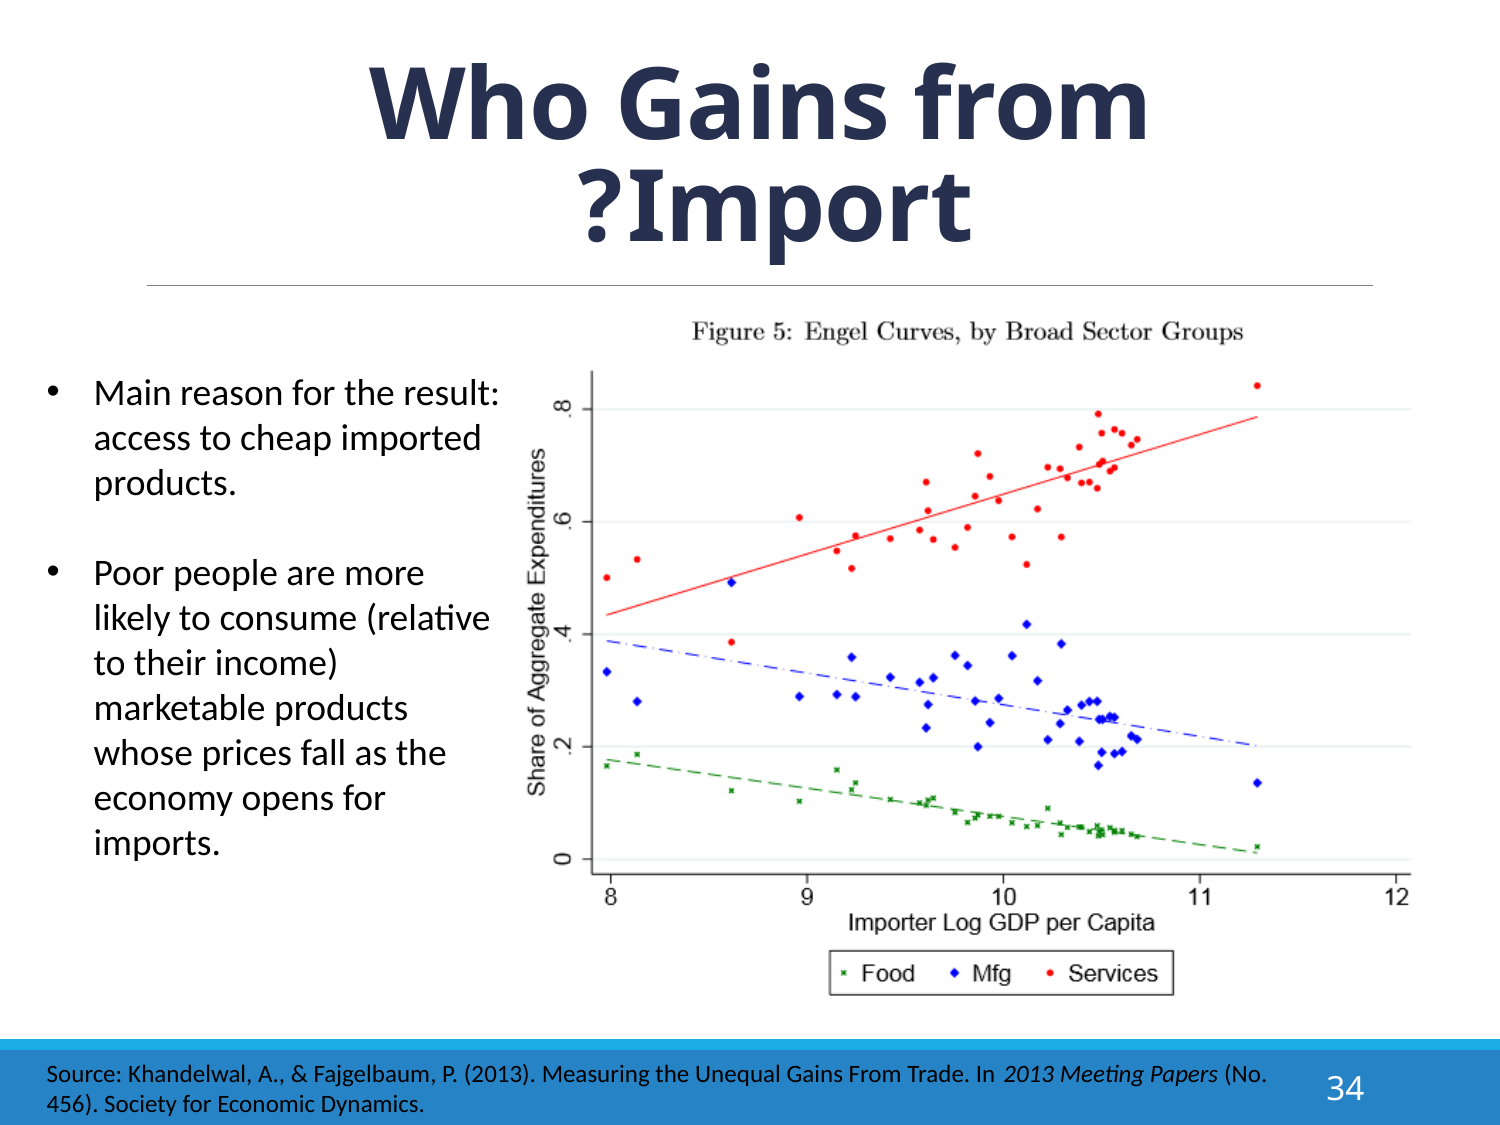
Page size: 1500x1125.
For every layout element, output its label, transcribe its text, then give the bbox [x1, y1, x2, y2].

slide_number 34 [1314, 1059, 1380, 1120]
text_box Main reason for the result: access to cheap imported products. Poor people are more likely to consume (relative to their income) marketable products whose prices fall as the economy opens for imports. [31, 360, 518, 871]
text_box Source: Khandelwal, A., & Fajgelbaum, P. (2013). Measuring the Unequal Gains From Trade. In 2013 Meeting Papers (No. 456). Society for Economic Dynamics. [31, 1049, 1314, 1125]
picture [521, 298, 1421, 1011]
text_box Who Gains from Import? [141, 31, 1380, 270]
